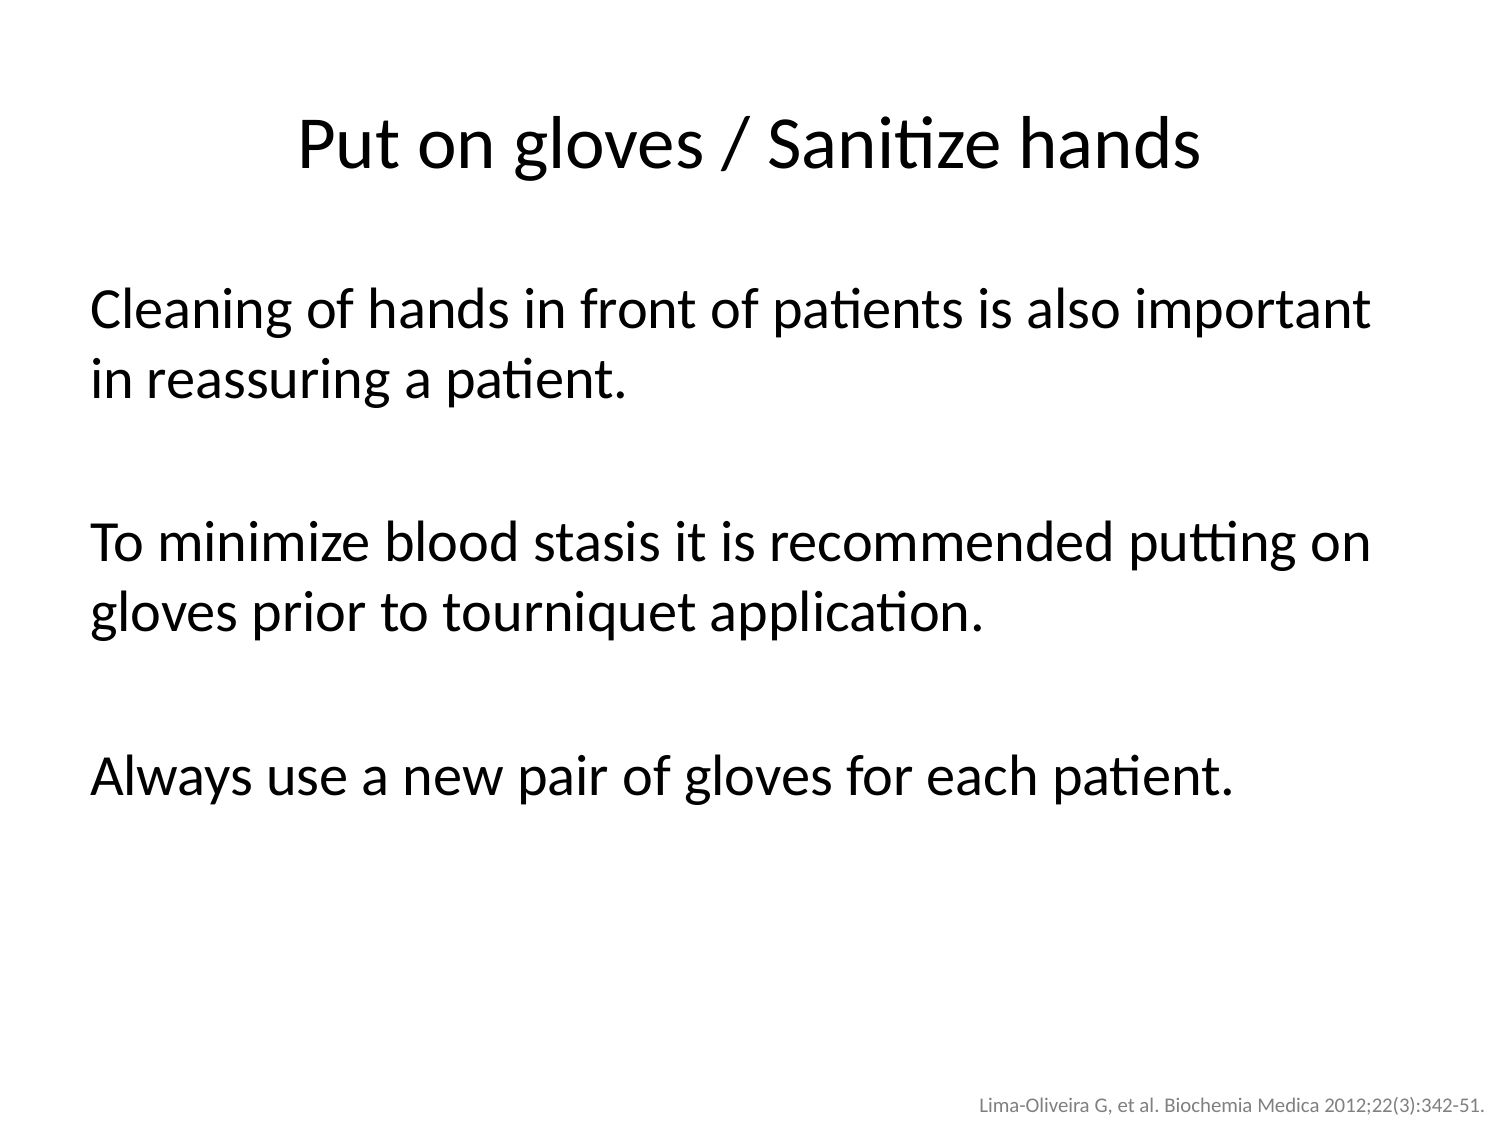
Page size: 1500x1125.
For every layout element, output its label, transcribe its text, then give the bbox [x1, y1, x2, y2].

title Put on gloves / Sanitize hands [75, 45, 1425, 233]
list Cleaning of hands in front of patients is also important in reassuring a patient. To minimize blood stasis it is recommended putting on gloves prior to tourniquet application. Always use a new pair of gloves for each patient. [75, 262, 1425, 1005]
text_box Lima-Oliveira G, et al. Biochemia Medica 2012;22(3):342-51. [956, 1084, 1500, 1125]
